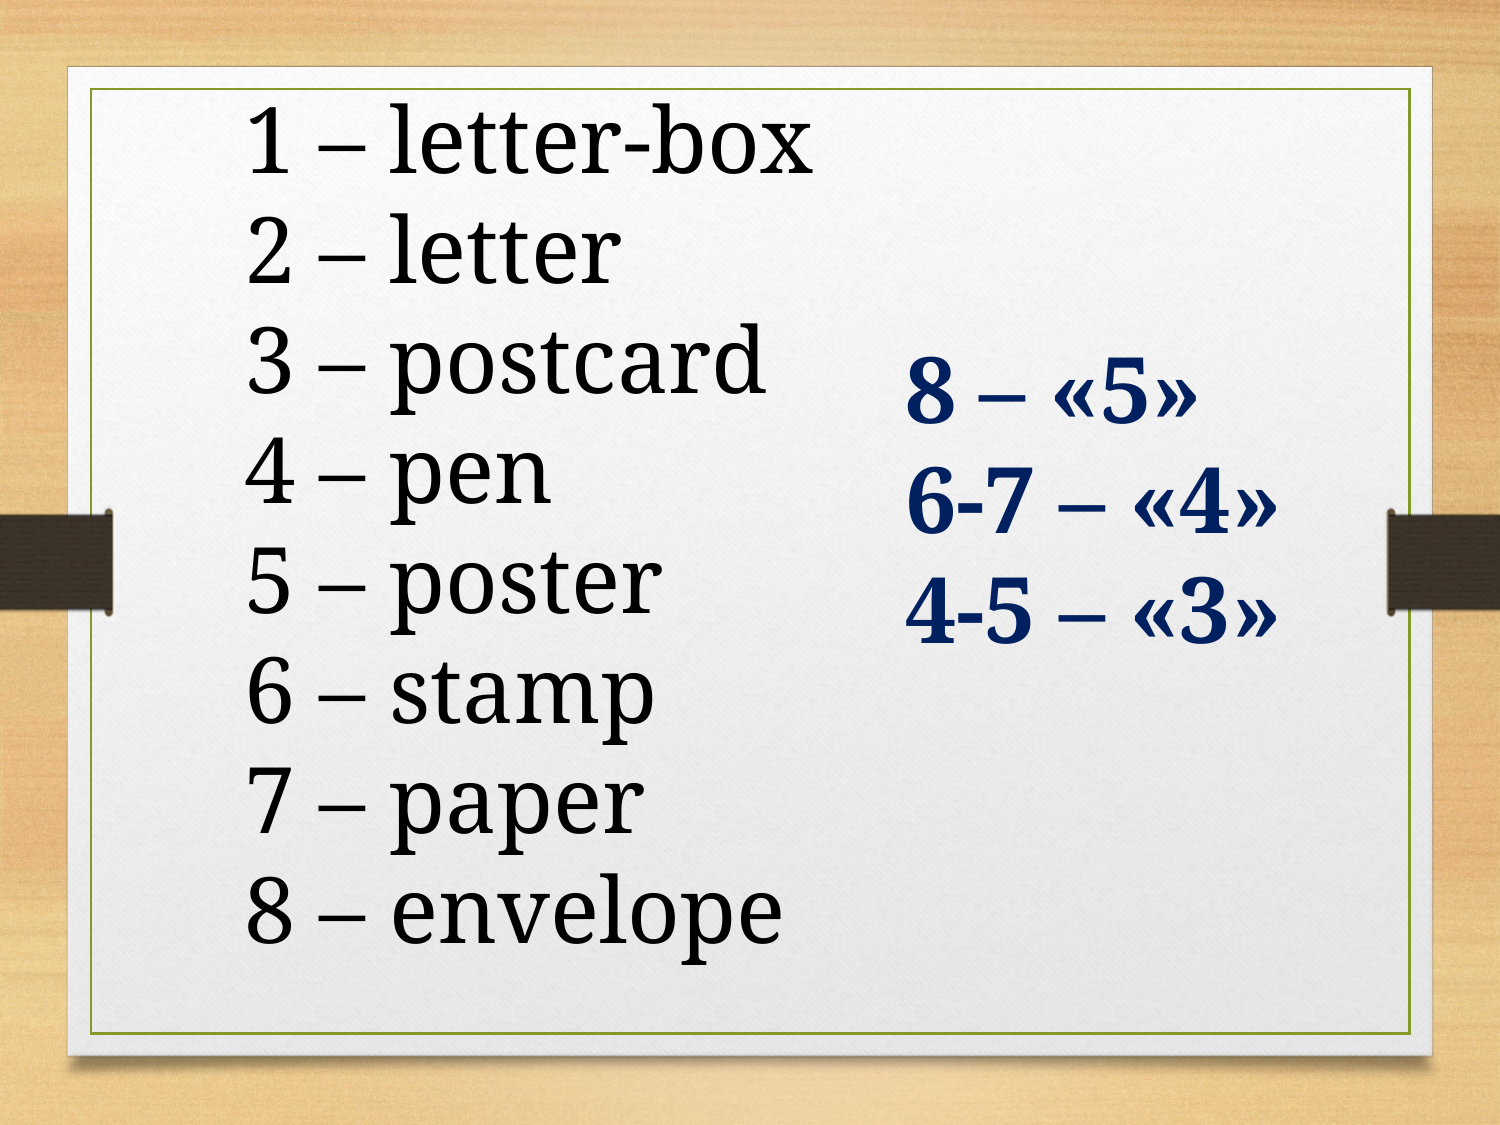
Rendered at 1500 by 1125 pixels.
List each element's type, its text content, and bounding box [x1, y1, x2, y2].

text_box 8 – «5» 6-7 – «4» 4-5 – «3» [890, 324, 1297, 670]
picture [0, 0, 1500, 1125]
text_box 1 – letter-box 2 – letter 3 – postcard 4 – pen 5 – poster 6 – stamp 7 – paper 8 – envelope [229, 74, 830, 970]
